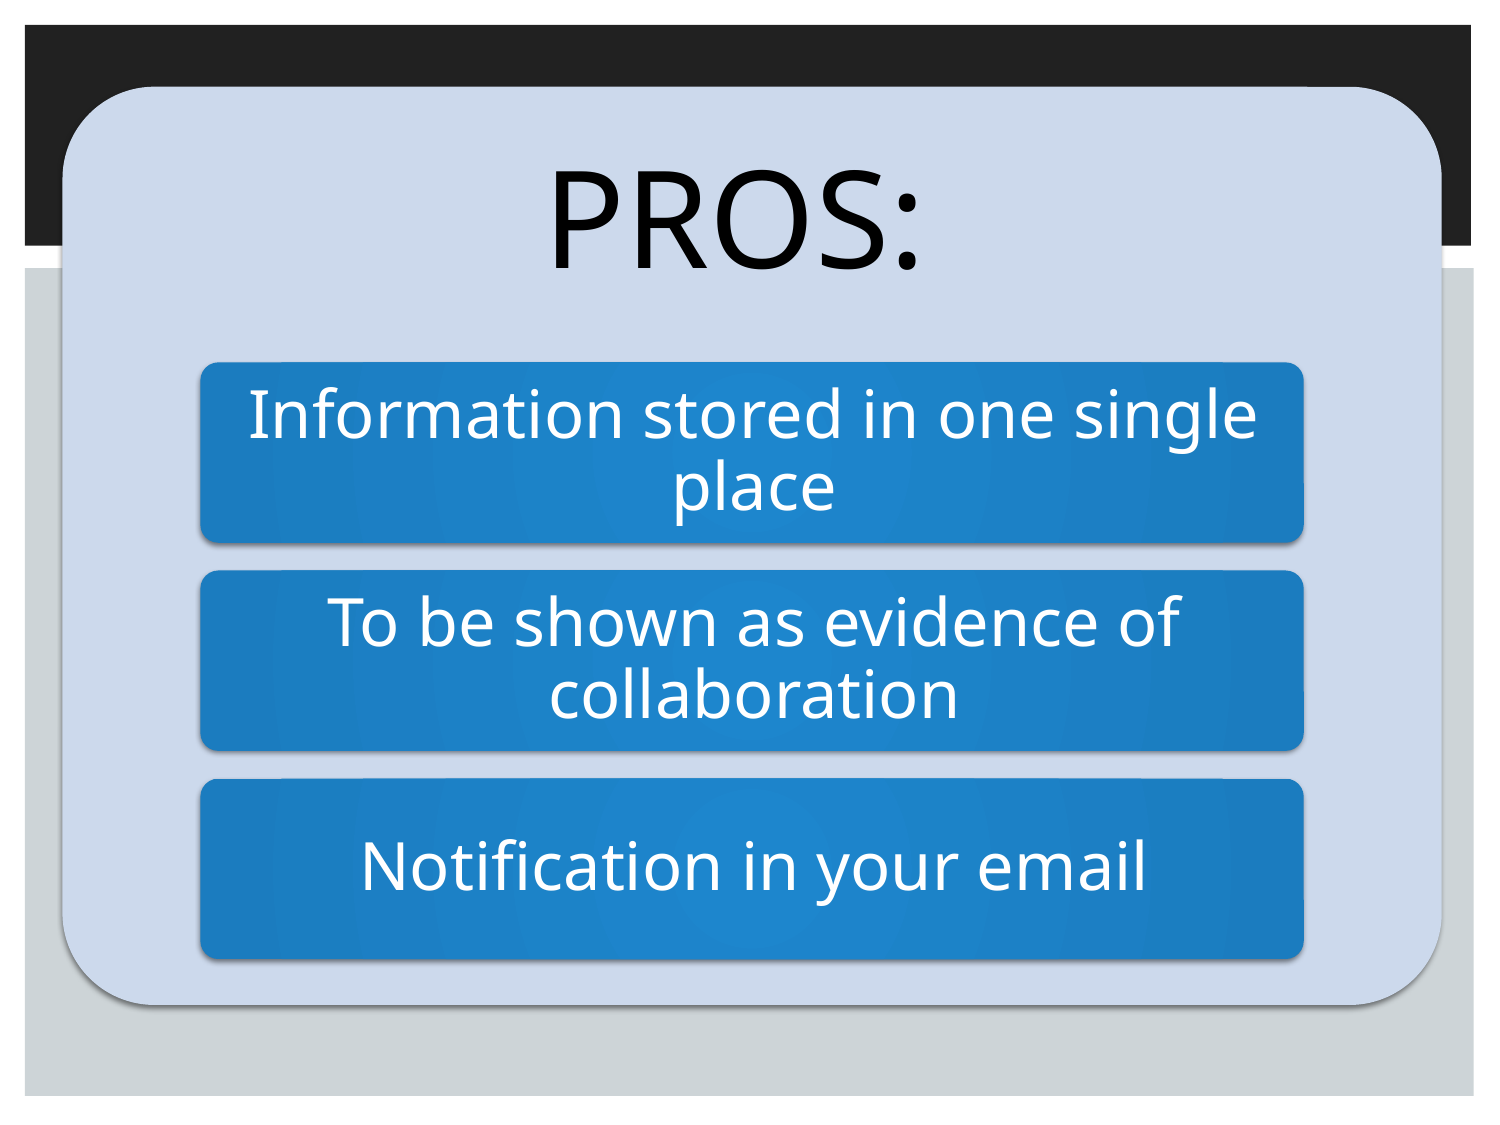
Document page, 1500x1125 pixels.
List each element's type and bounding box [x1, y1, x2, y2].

list [62, 86, 1442, 1006]
